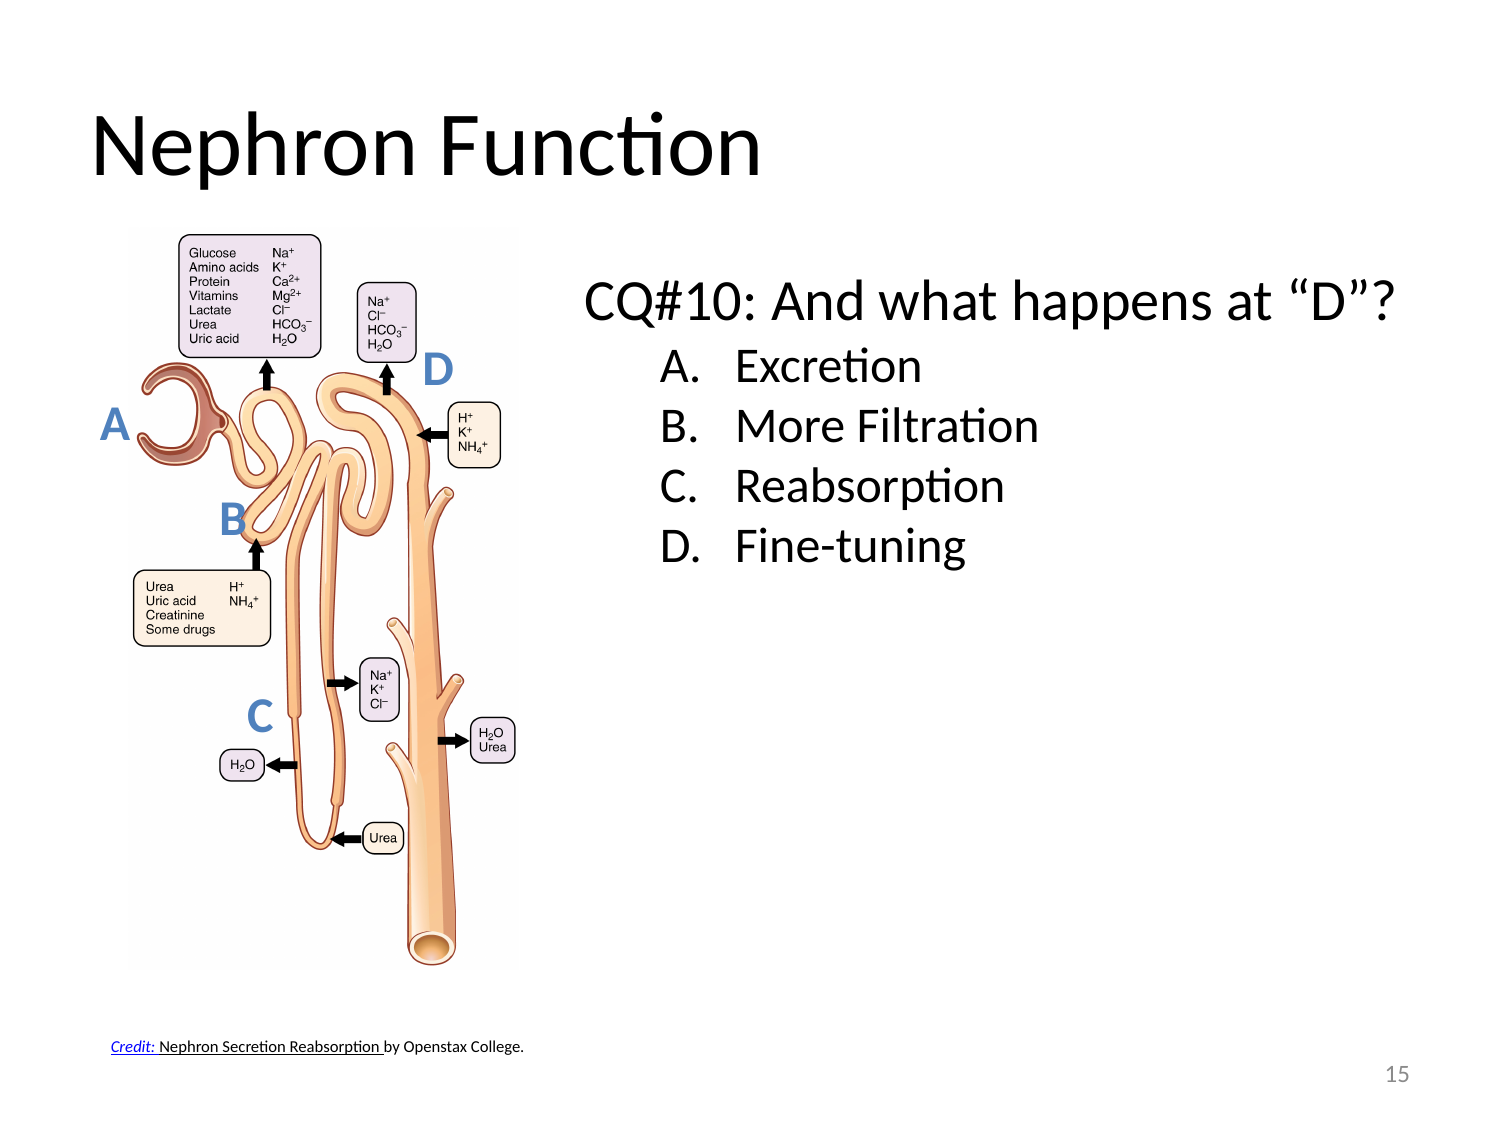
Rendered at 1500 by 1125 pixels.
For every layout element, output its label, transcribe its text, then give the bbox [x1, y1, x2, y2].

slide_number 15 [1074, 1042, 1425, 1103]
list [128, 226, 519, 970]
title Nephron Function [75, 45, 1425, 233]
text_box A [85, 382, 123, 458]
text_box Credit: Nephron Secretion Reabsorption by Openstax College. [96, 1028, 607, 1064]
text_box CQ#10: And what happens at “D”? Excretion More Filtration Reabsorption Fine-tuning [569, 254, 1419, 700]
